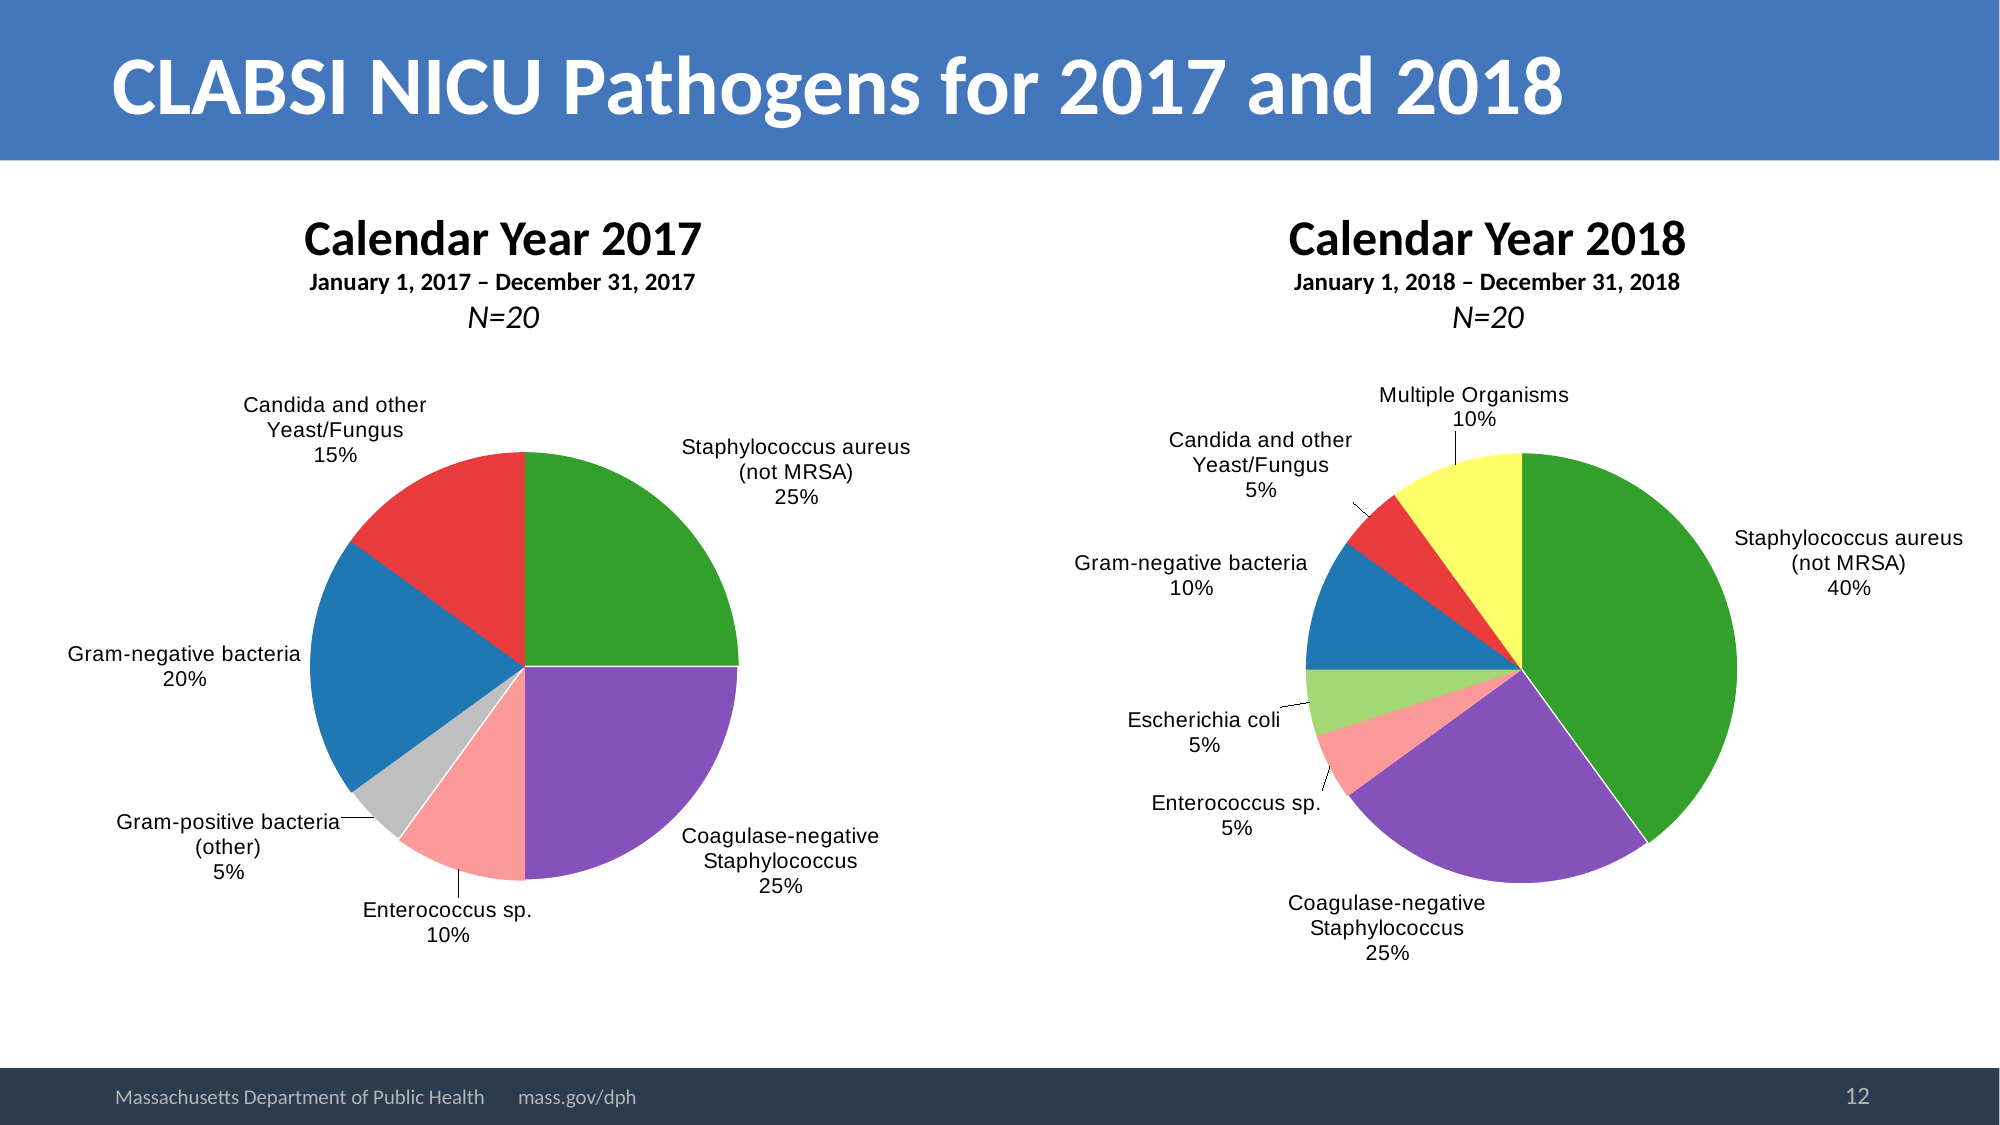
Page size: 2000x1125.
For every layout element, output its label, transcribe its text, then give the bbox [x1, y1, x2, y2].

slide_number 12 [1436, 1065, 1886, 1125]
text_box Calendar Year 2018 January 1, 2018 – December 31, 2018 N=20 [1014, 198, 1962, 308]
title CLABSI NICU Pathogens for 2017 and 2018 [97, 9, 1897, 153]
chart [0, 309, 2000, 1027]
text_box Calendar Year 2017 January 1, 2017 – December 31, 2017 N=20 [29, 198, 977, 308]
footer Massachusetts Department of Public Health mass.gov/dph [100, 1068, 727, 1124]
